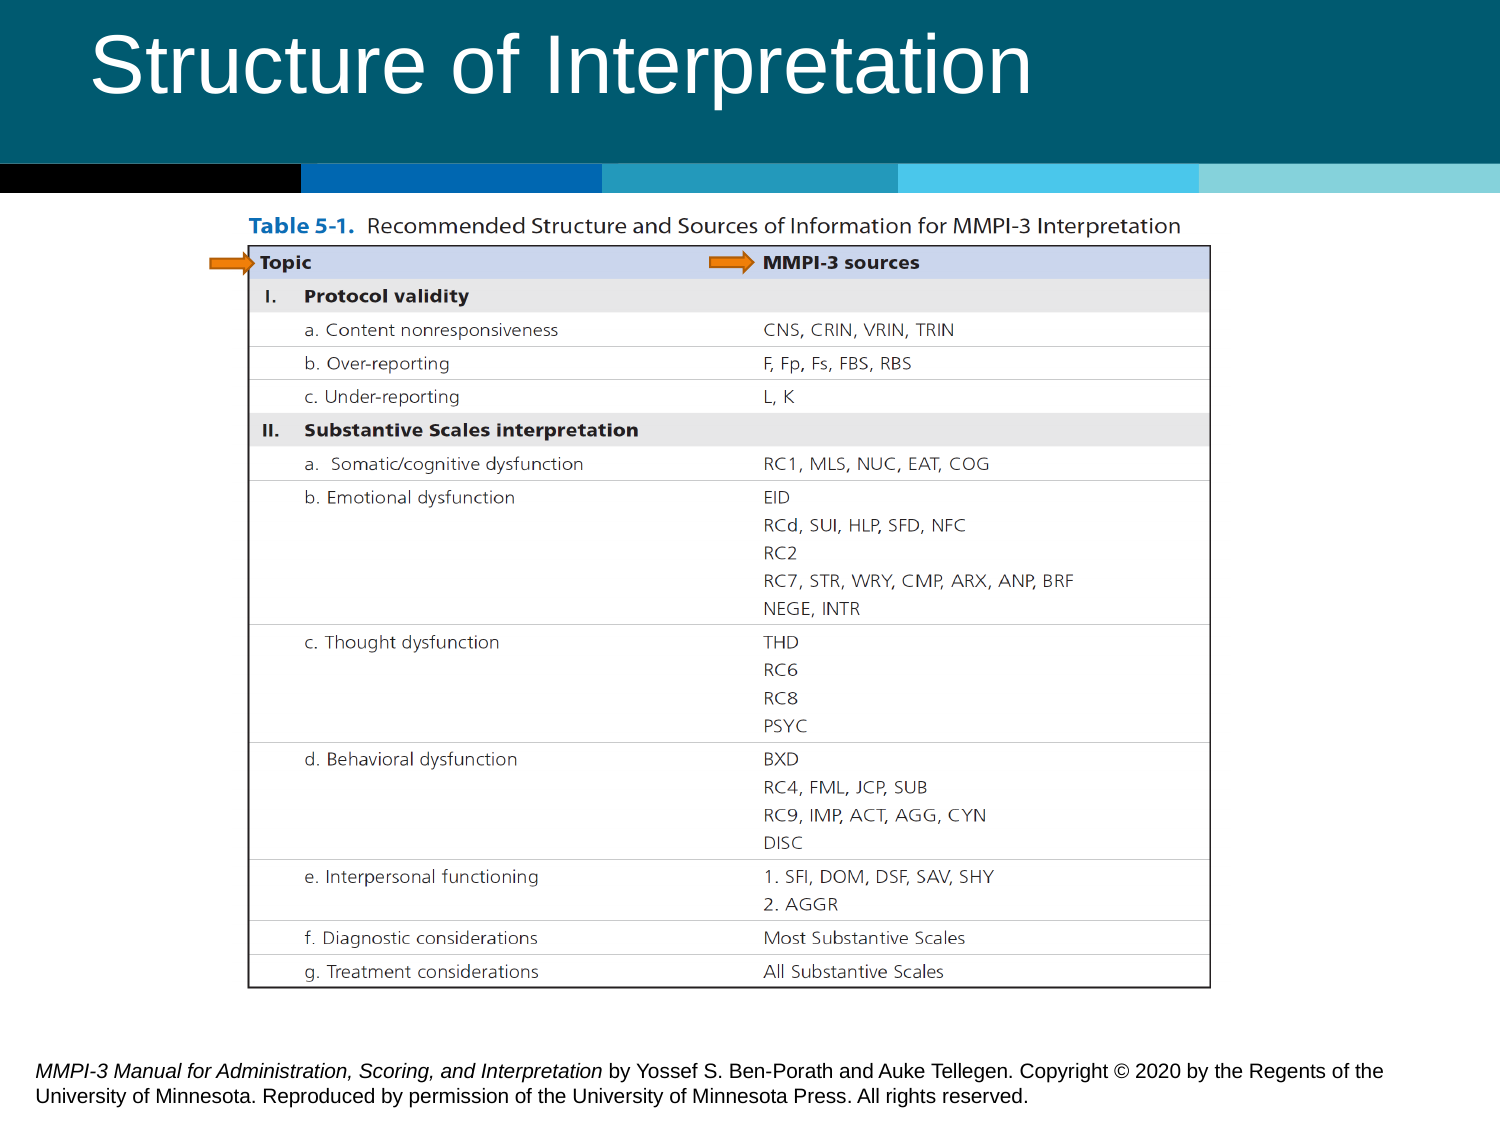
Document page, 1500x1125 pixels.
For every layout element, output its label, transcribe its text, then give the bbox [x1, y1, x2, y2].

title Structure of Interpretation [75, 14, 1425, 155]
text_box MMPI-3 Manual for Administration, Scoring, and Interpretation by Yossef S. Ben-Porath and Auke Tellegen. Copyright © 2020 by the Regents of the University of Minnesota. Reproduced by permission of the University of Minnesota Press. All rights reserved. [20, 1050, 1425, 1115]
text_box [209, 257, 232, 270]
picture [232, 214, 1231, 1001]
